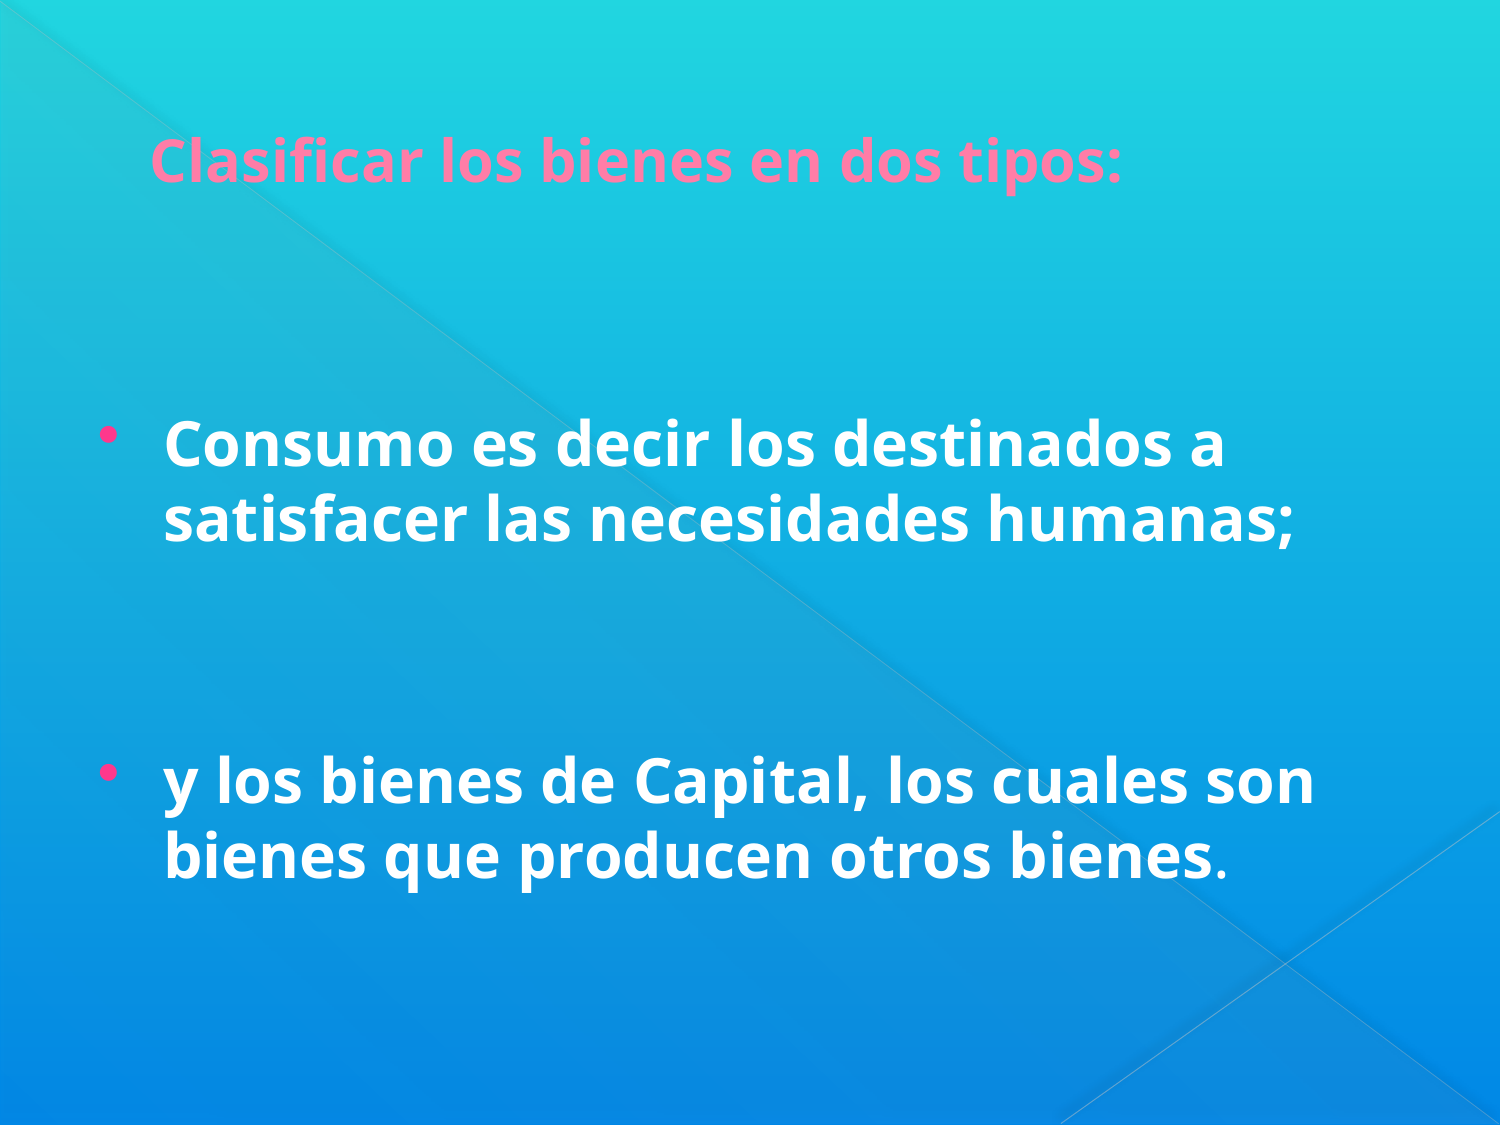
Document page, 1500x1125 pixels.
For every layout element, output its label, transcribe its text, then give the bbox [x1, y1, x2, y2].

title Clasificar los bienes en dos tipos: [75, 43, 1425, 274]
list Consumo es decir los destinados a satisfacer las necesidades humanas; y los bienes de Capital, los cuales son bienes que producen otros bienes. [75, 308, 1425, 1059]
